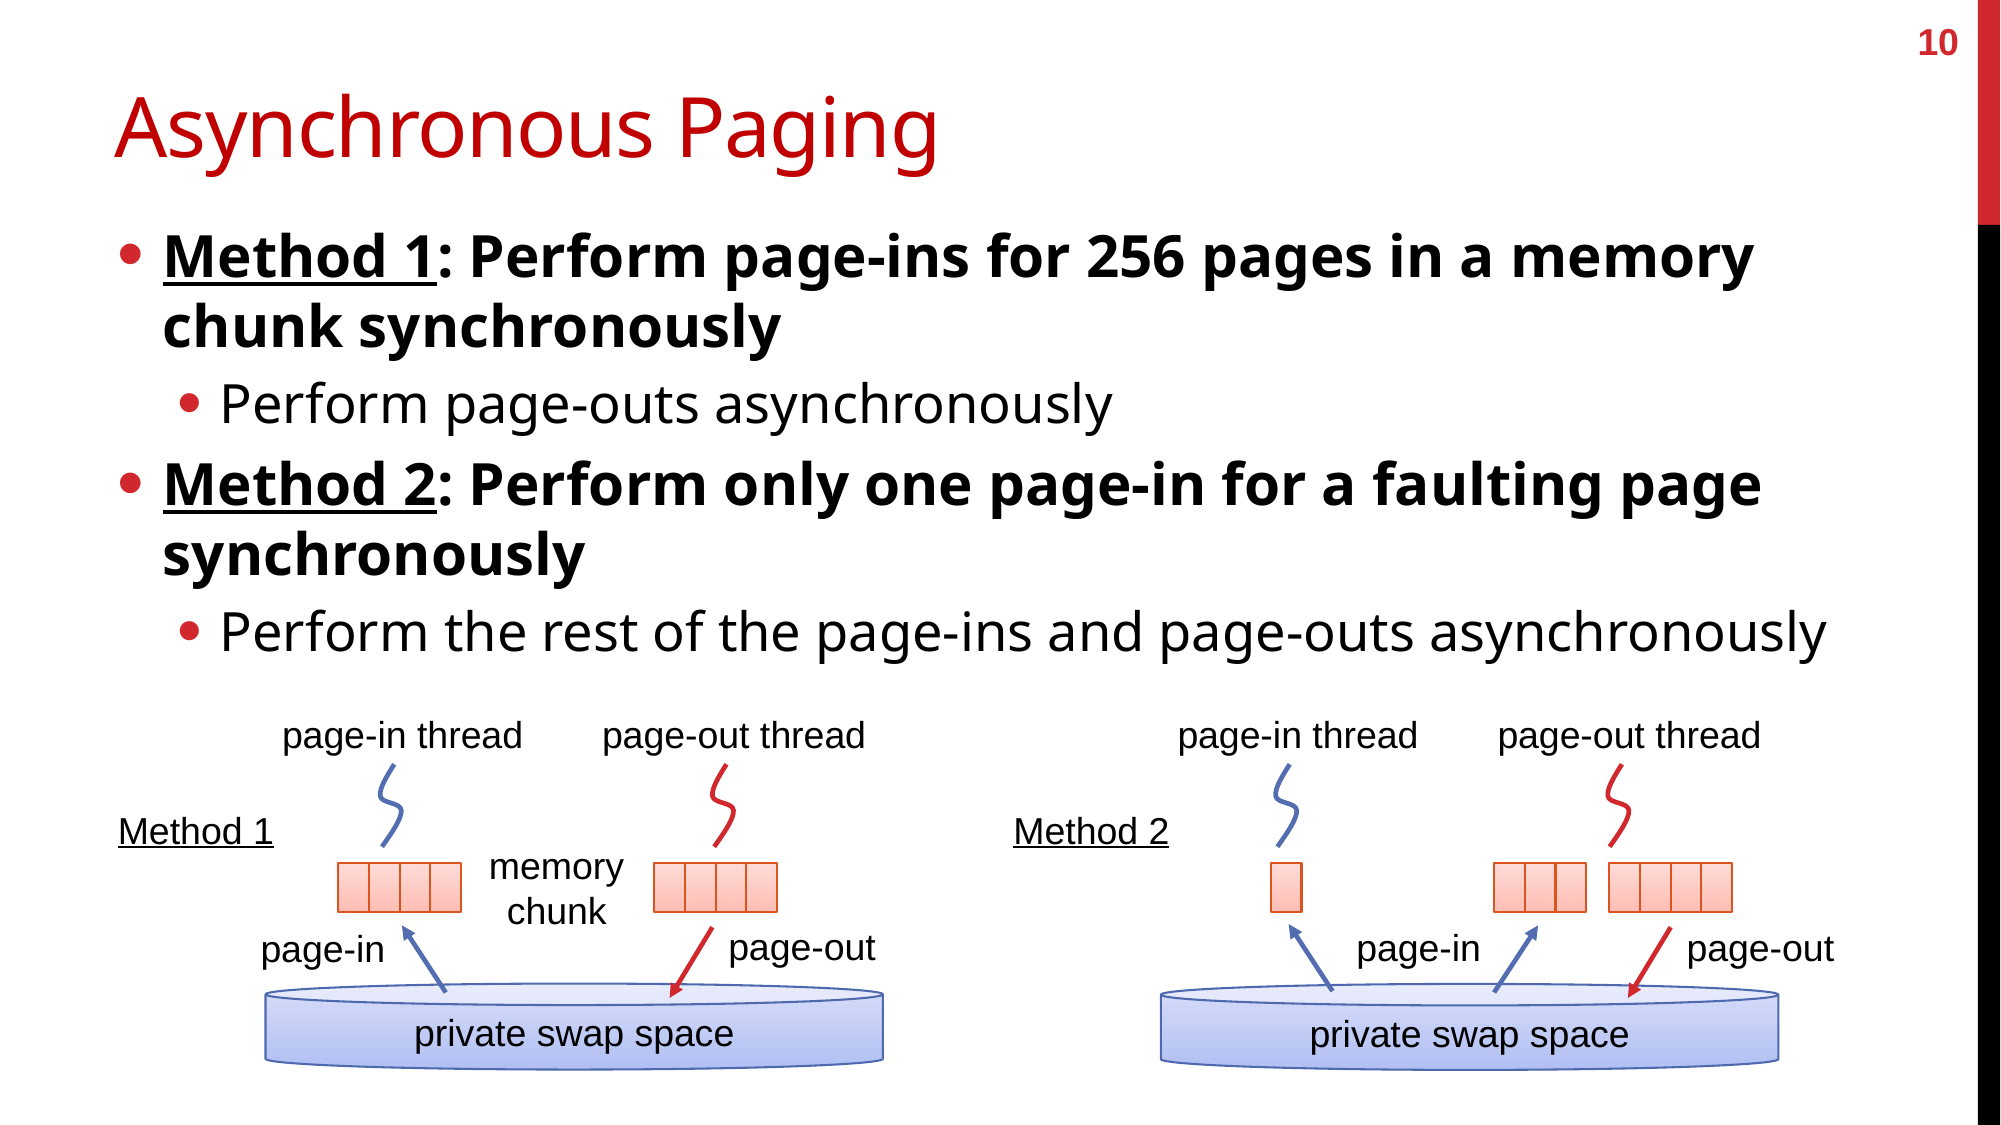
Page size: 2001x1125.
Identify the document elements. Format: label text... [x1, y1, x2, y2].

text_box private swap space [455, 982, 667, 986]
text_box [1554, 862, 1587, 913]
text_box private swap space [1341, 982, 1492, 986]
text_box page-in [245, 917, 400, 977]
text_box [715, 862, 745, 913]
text_box page-in [1341, 916, 1496, 977]
text_box private swap space [264, 983, 884, 1071]
text_box [1493, 862, 1524, 913]
text_box Method 1 [103, 799, 289, 859]
text_box [337, 862, 368, 913]
text_box memory chunk [474, 834, 640, 940]
text_box [1605, 764, 1632, 849]
text_box [653, 862, 684, 913]
text_box [1608, 862, 1639, 913]
slide_number 10 [1823, 10, 1975, 71]
text_box [1270, 862, 1303, 913]
text_box page-out thread [1482, 703, 1777, 764]
text_box [377, 764, 404, 849]
text_box [1524, 862, 1554, 913]
text_box [429, 862, 462, 913]
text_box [1288, 923, 1333, 992]
text_box [368, 862, 399, 913]
text_box page-out thread [587, 703, 881, 764]
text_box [401, 924, 447, 993]
text_box [1639, 862, 1670, 913]
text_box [1493, 924, 1539, 993]
text_box page-out [713, 915, 891, 976]
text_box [1627, 926, 1672, 999]
text_box private swap space [1159, 984, 1780, 1071]
list Method 1: Perform page-ins for 256 pages in a memory chunk synchronously Perform page-outs asynchronously Method 2: Perform only one page-in for a faulting page synchronously Perform the rest of the page-ins and page-outs asynchronously [99, 211, 1904, 1065]
text_box page-in thread [267, 703, 538, 764]
text_box [1700, 862, 1733, 913]
text_box page-in thread [1162, 703, 1434, 764]
text_box [399, 862, 429, 913]
text_box [684, 862, 715, 913]
text_box [745, 862, 778, 913]
text_box [1273, 764, 1300, 849]
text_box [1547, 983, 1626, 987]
title Asynchronous Paging [99, 25, 1904, 182]
text_box [710, 764, 736, 849]
text_box page-out [1671, 916, 1850, 977]
text_box [1670, 862, 1700, 913]
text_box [669, 926, 713, 999]
text_box Method 2 [998, 799, 1185, 859]
